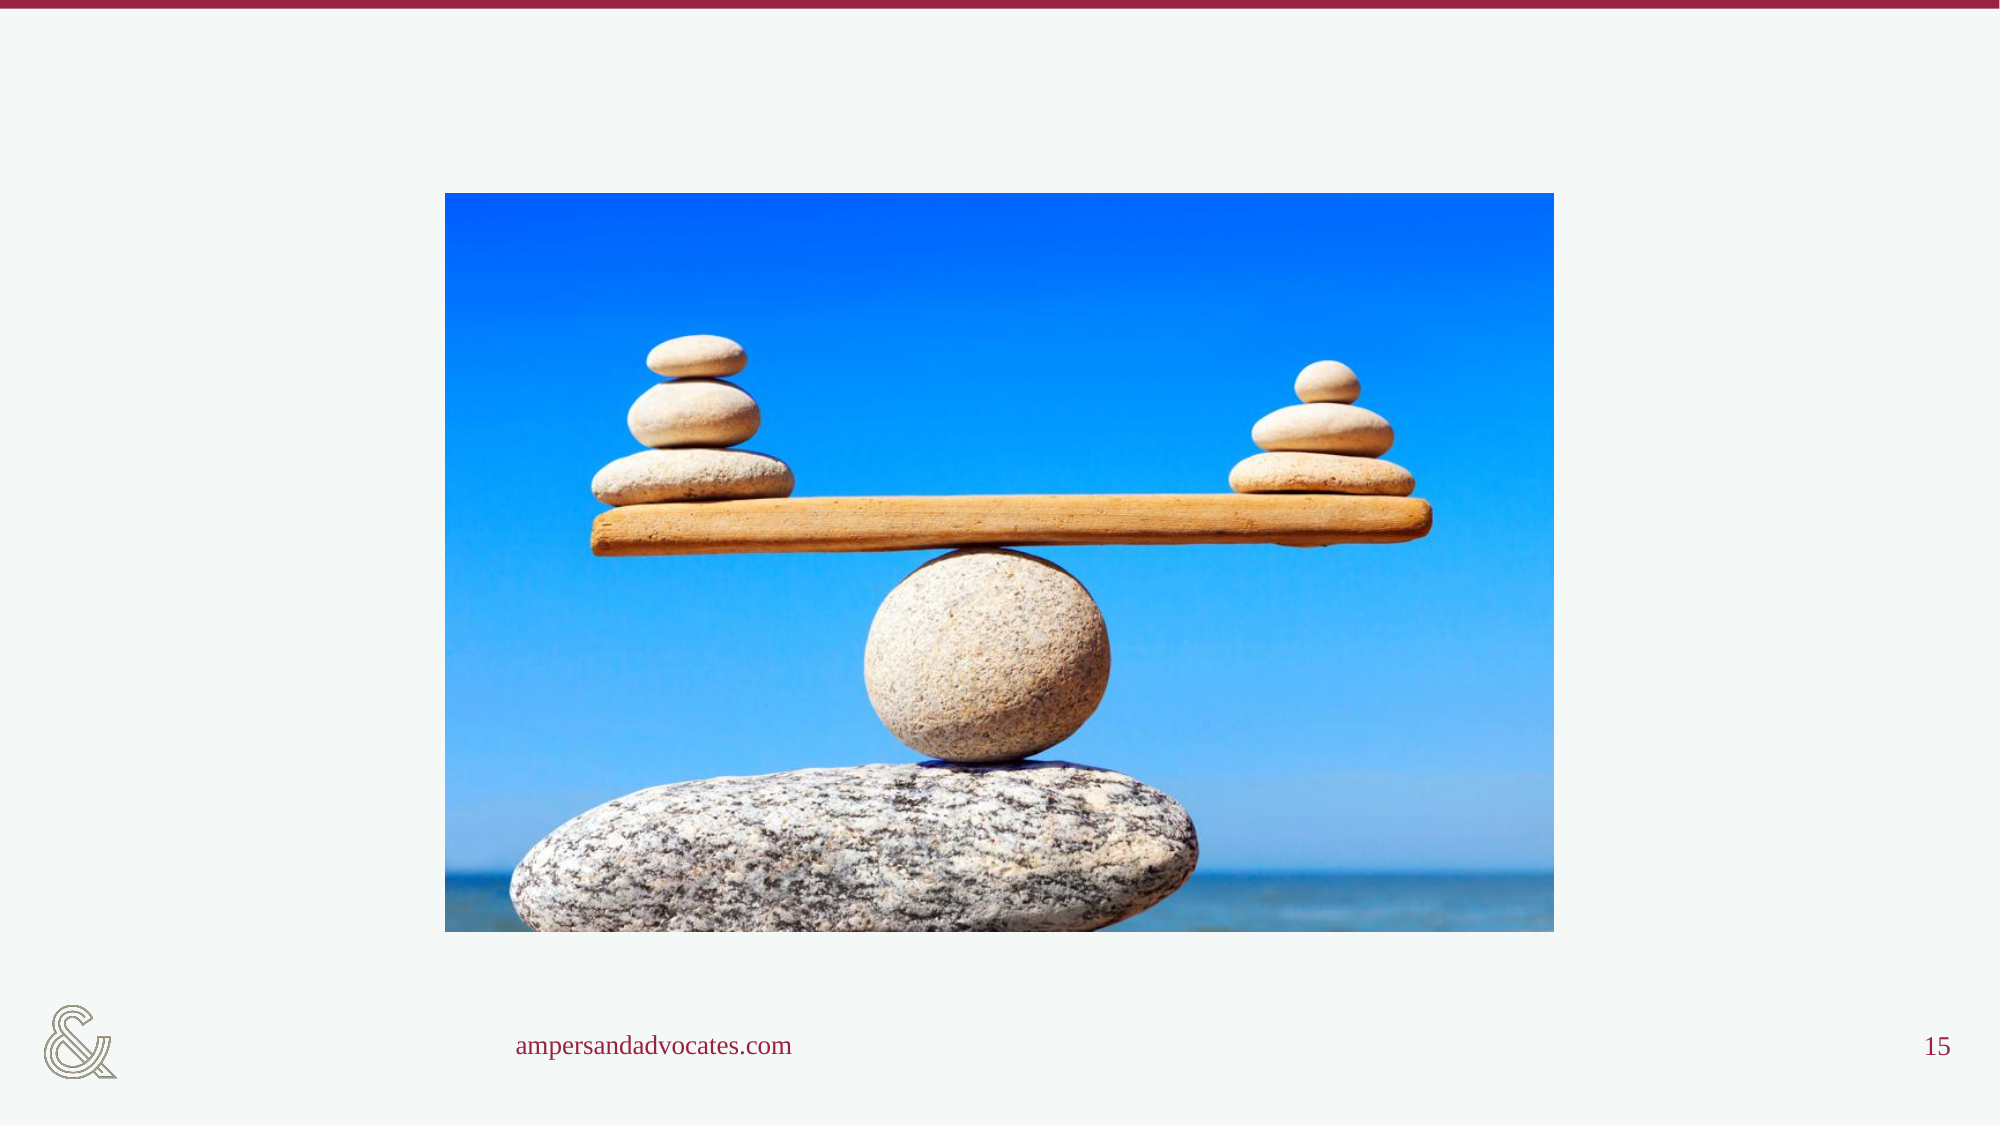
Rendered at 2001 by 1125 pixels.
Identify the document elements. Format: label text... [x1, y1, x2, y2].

slide_number 15 [1500, 1020, 1951, 1081]
footer ampersandadvocates.com [515, 1020, 1191, 1081]
picture [35, 1005, 120, 1081]
picture [445, 193, 1555, 932]
